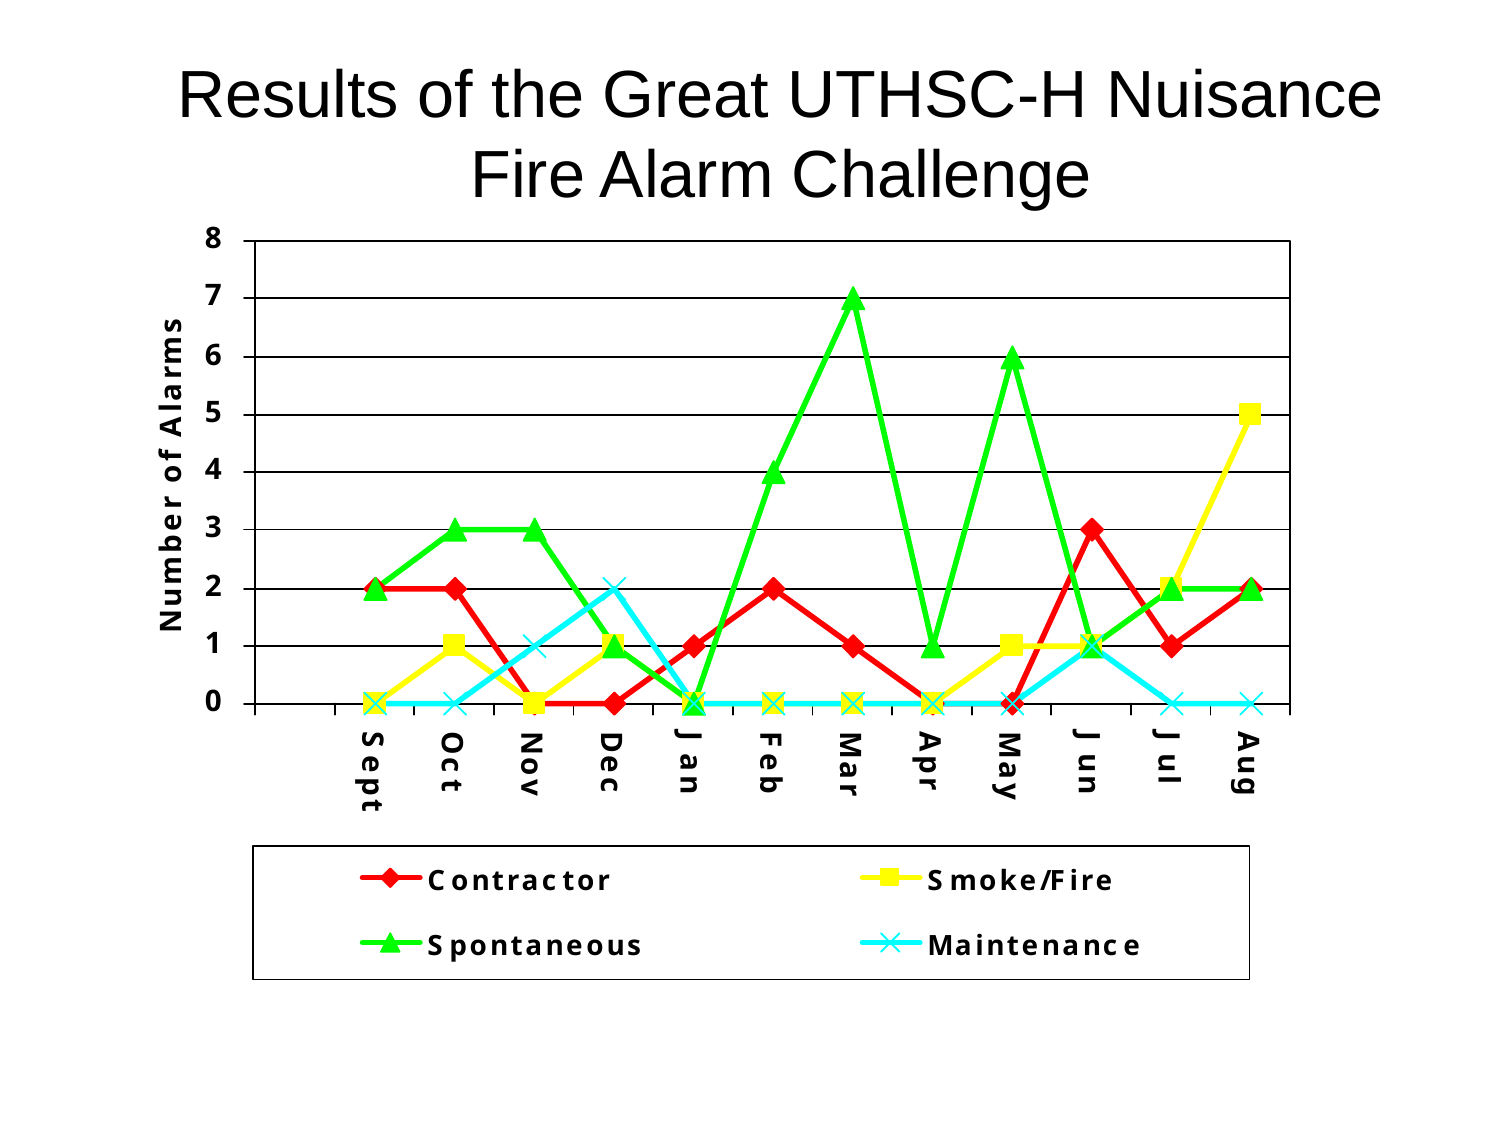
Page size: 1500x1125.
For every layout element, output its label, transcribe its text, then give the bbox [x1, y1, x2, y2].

title Results of the Great UTHSC-H Nuisance Fire Alarm Challenge [112, 49, 1450, 213]
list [127, 149, 1448, 1019]
